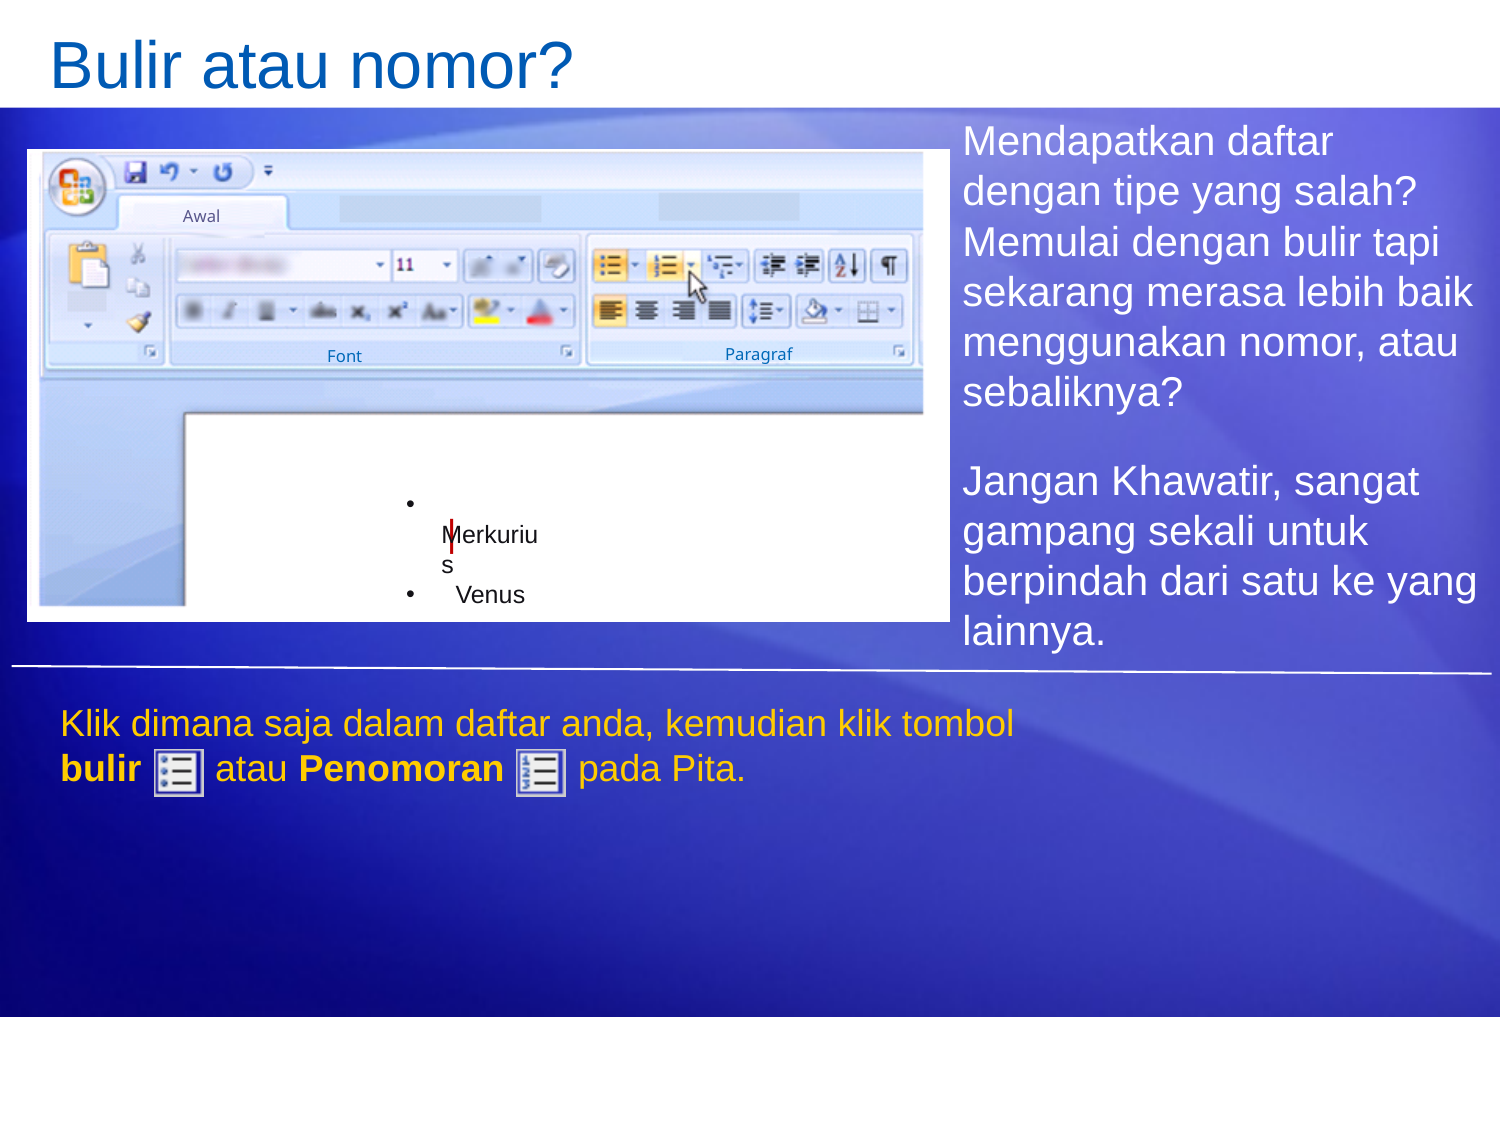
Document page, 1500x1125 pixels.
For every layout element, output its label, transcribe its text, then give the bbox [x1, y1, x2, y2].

title Bulir atau nomor? [34, 11, 1352, 114]
text_box Klik dimana saja dalam daftar anda, kemudian klik tombol bulir atau Penomoran pada Pita. [45, 691, 1094, 766]
picture [0, 108, 1500, 1017]
text_box Mendapatkan daftar dengan tipe yang salah? Memulai dengan bulir tapi sekarang merasa lebih baik menggunakan nomor, atau sebaliknya? Jangan Khawatir, sangat gampang sekali untuk berpindah dari satu ke yang lainnya. [947, 106, 1496, 622]
